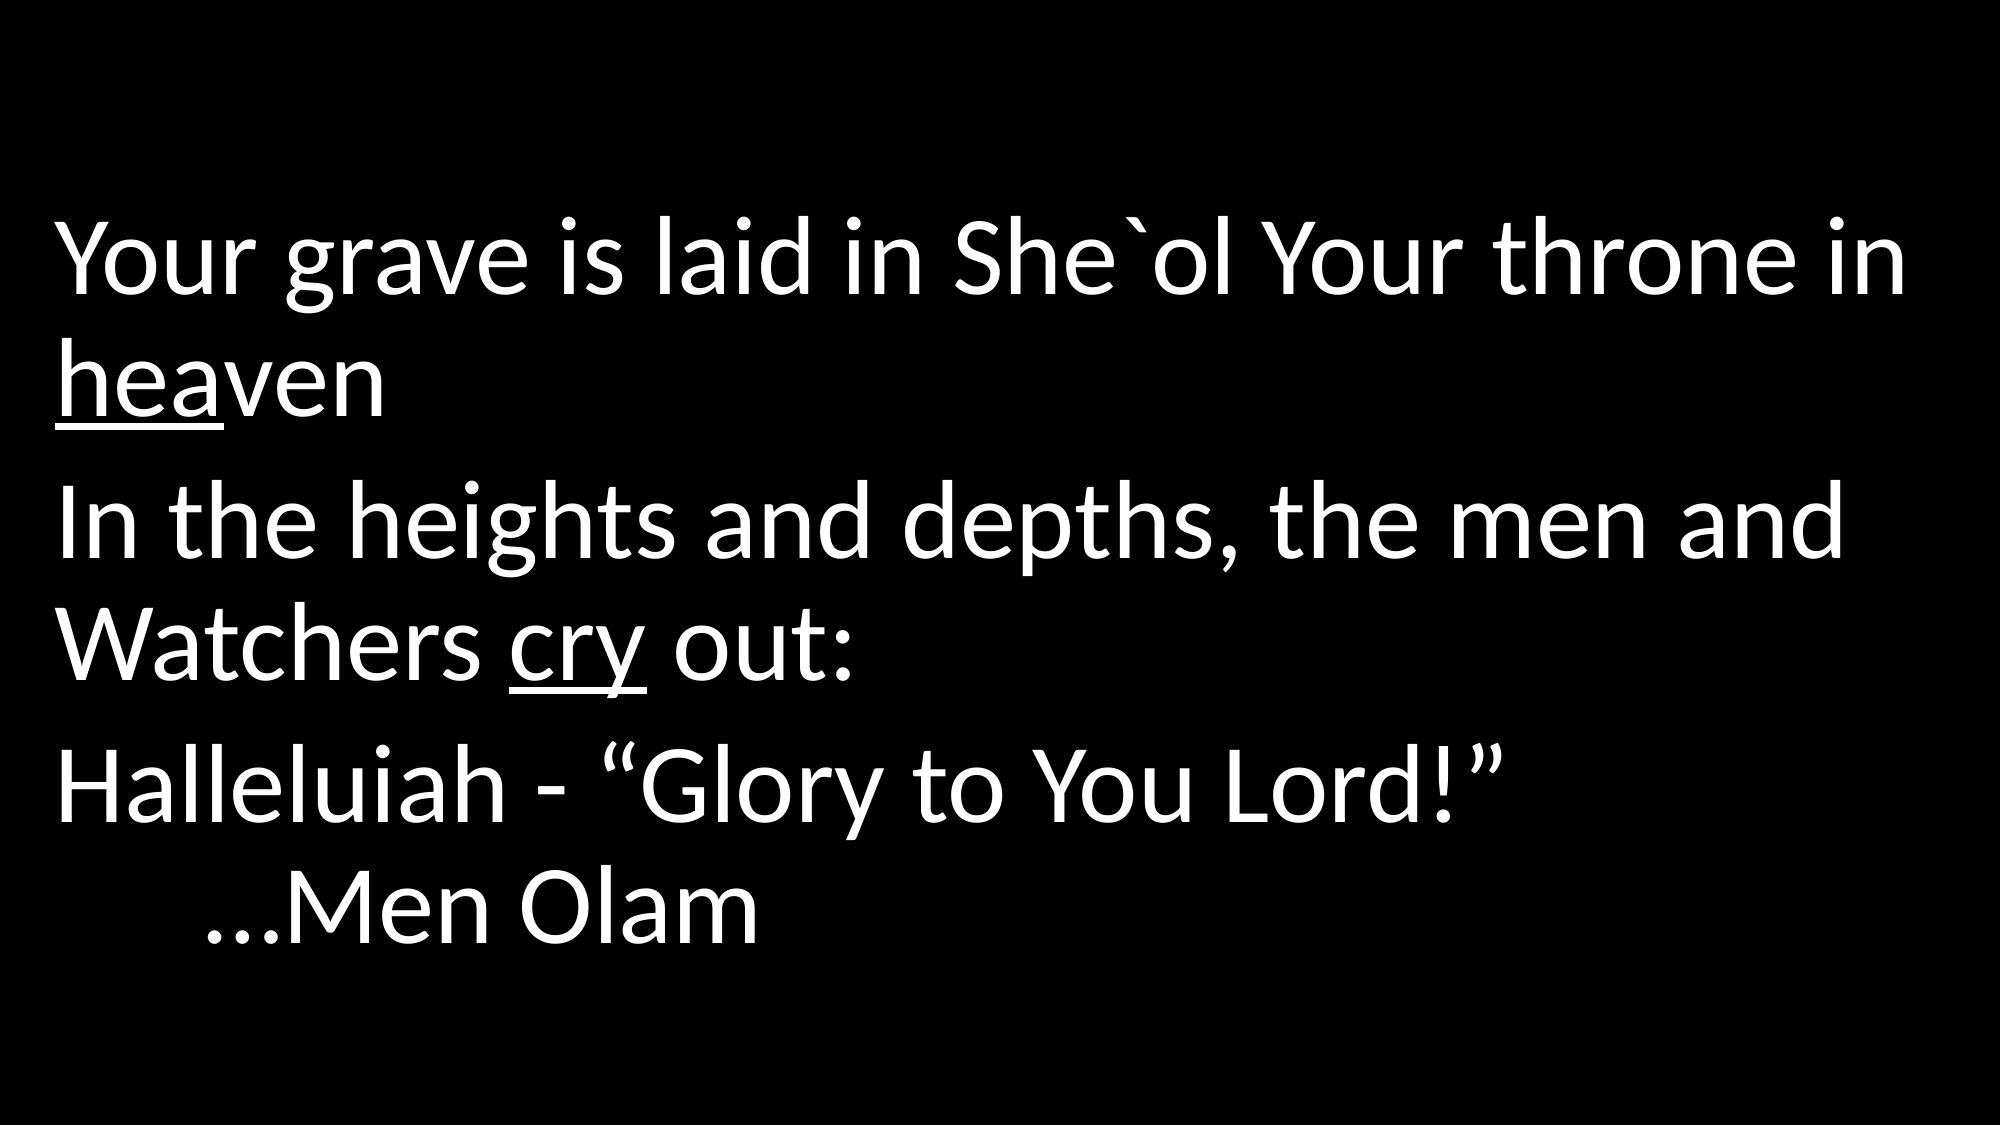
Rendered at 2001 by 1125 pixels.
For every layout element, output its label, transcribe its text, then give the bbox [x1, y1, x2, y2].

list Your grave is laid in She`ol Your throne in heaven In the heights and depths, the men and Watchers cry out: Halleluiah - “Glory to You Lord!” …Men Olam [39, 47, 1941, 1053]
